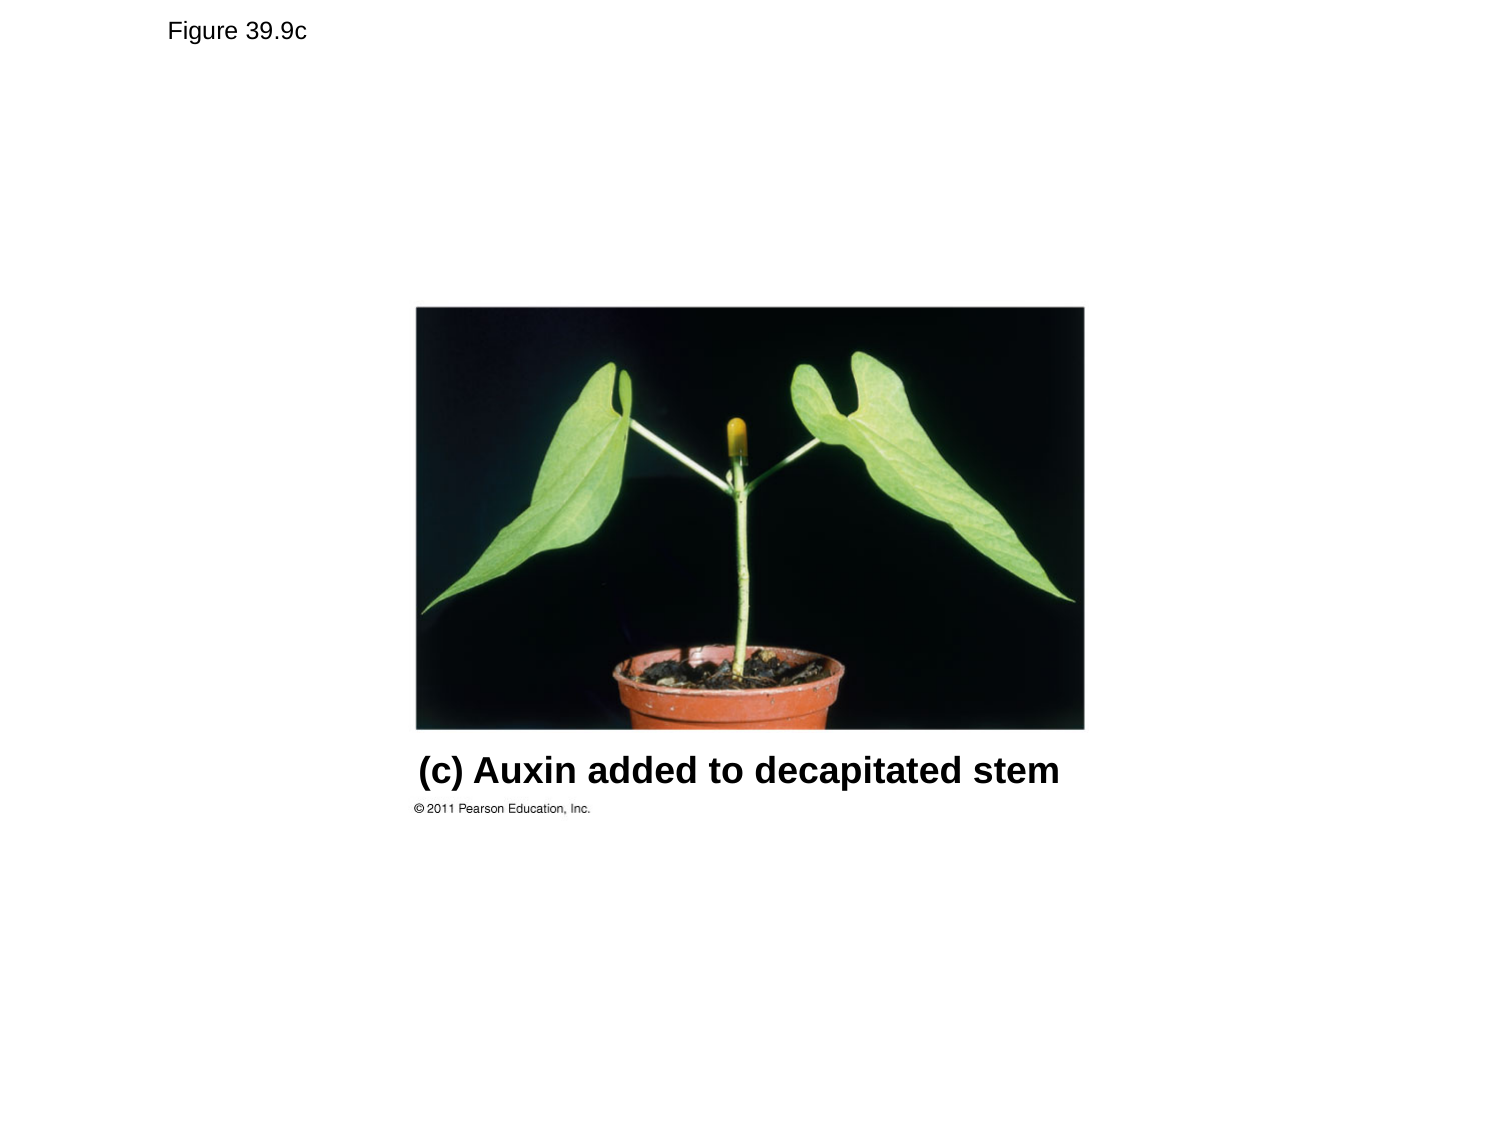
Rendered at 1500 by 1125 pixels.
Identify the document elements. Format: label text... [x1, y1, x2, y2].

title Figure 39.9c [24, 4, 450, 55]
picture [408, 300, 1092, 825]
